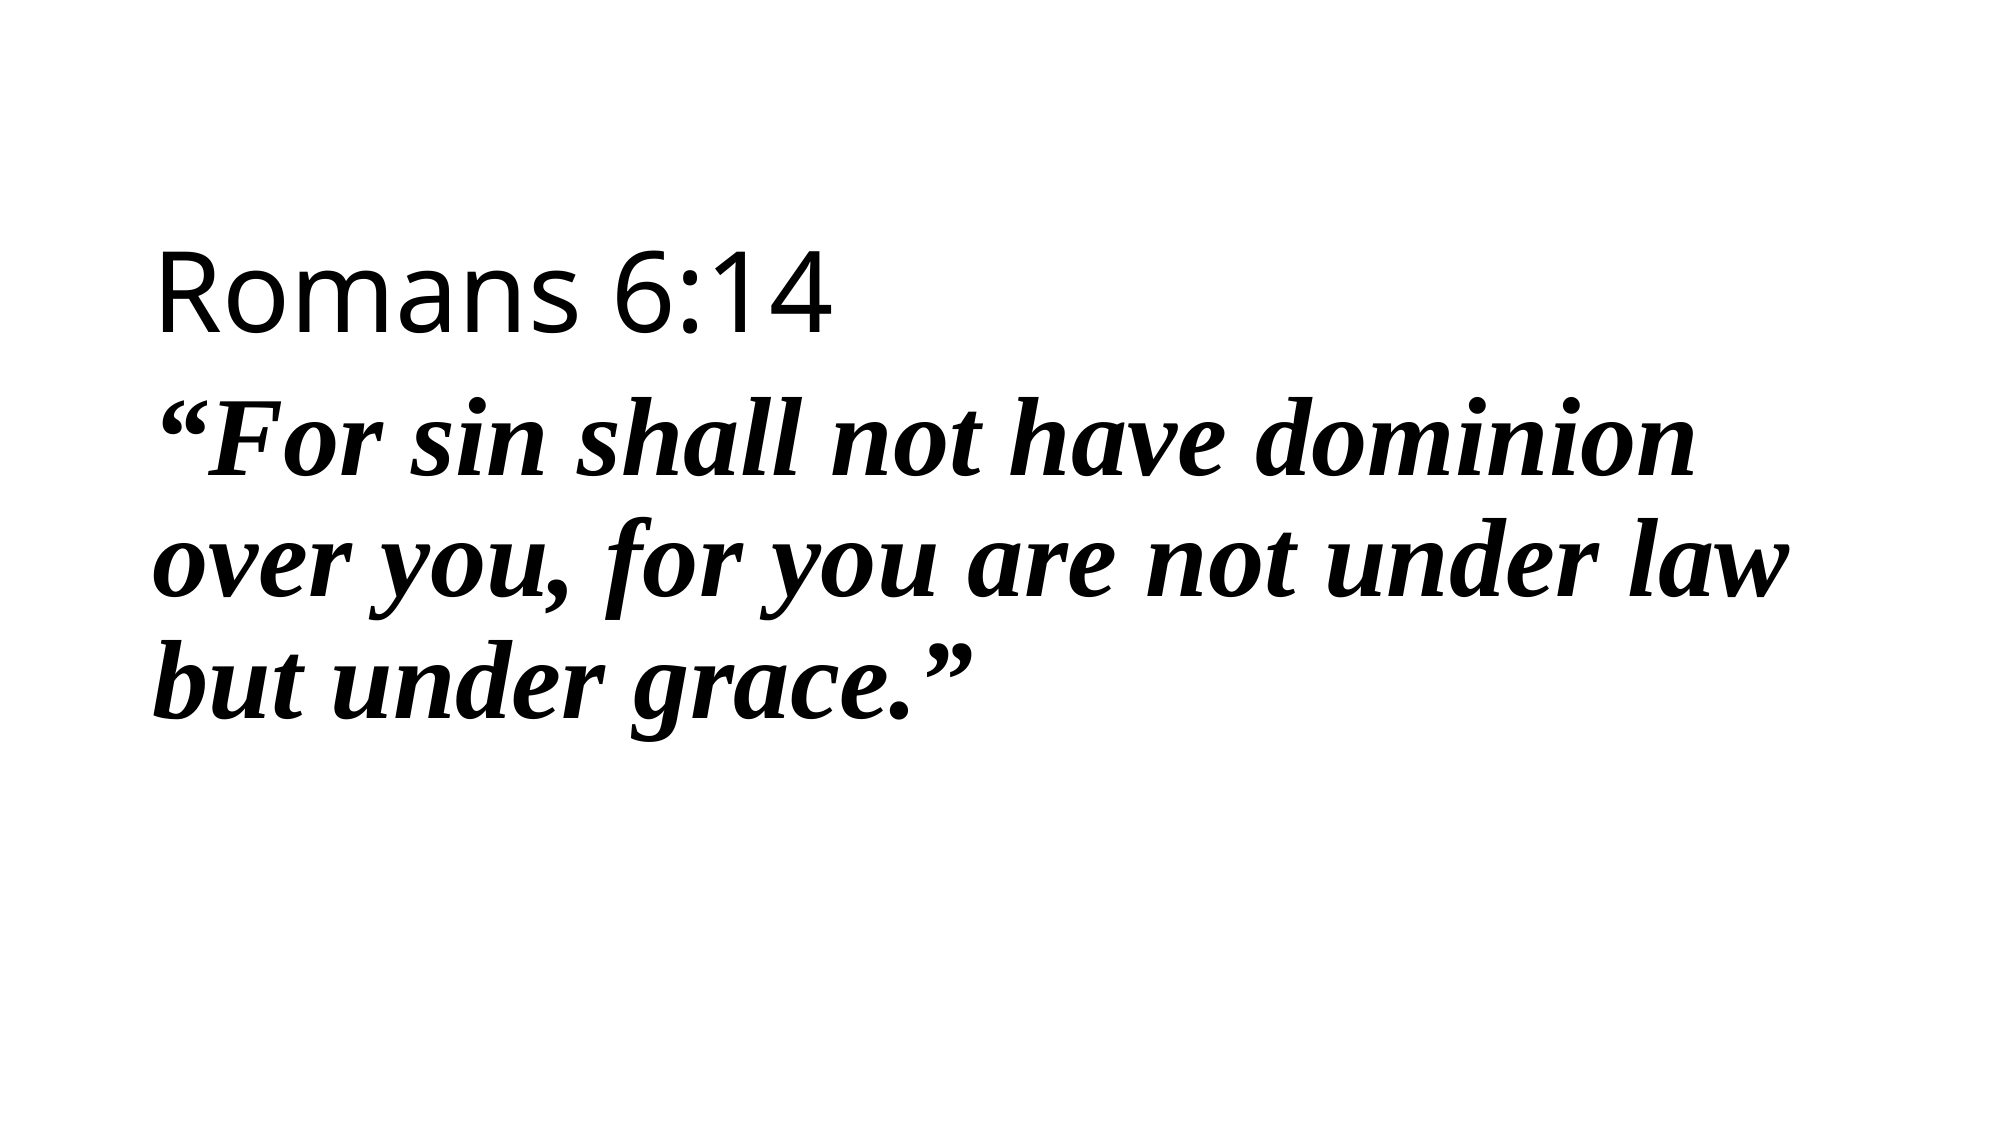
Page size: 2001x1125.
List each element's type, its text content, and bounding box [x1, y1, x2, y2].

list Romans 6:14 “For sin shall not have dominion over you, for you are not under law but under grace.” [137, 87, 1863, 1014]
